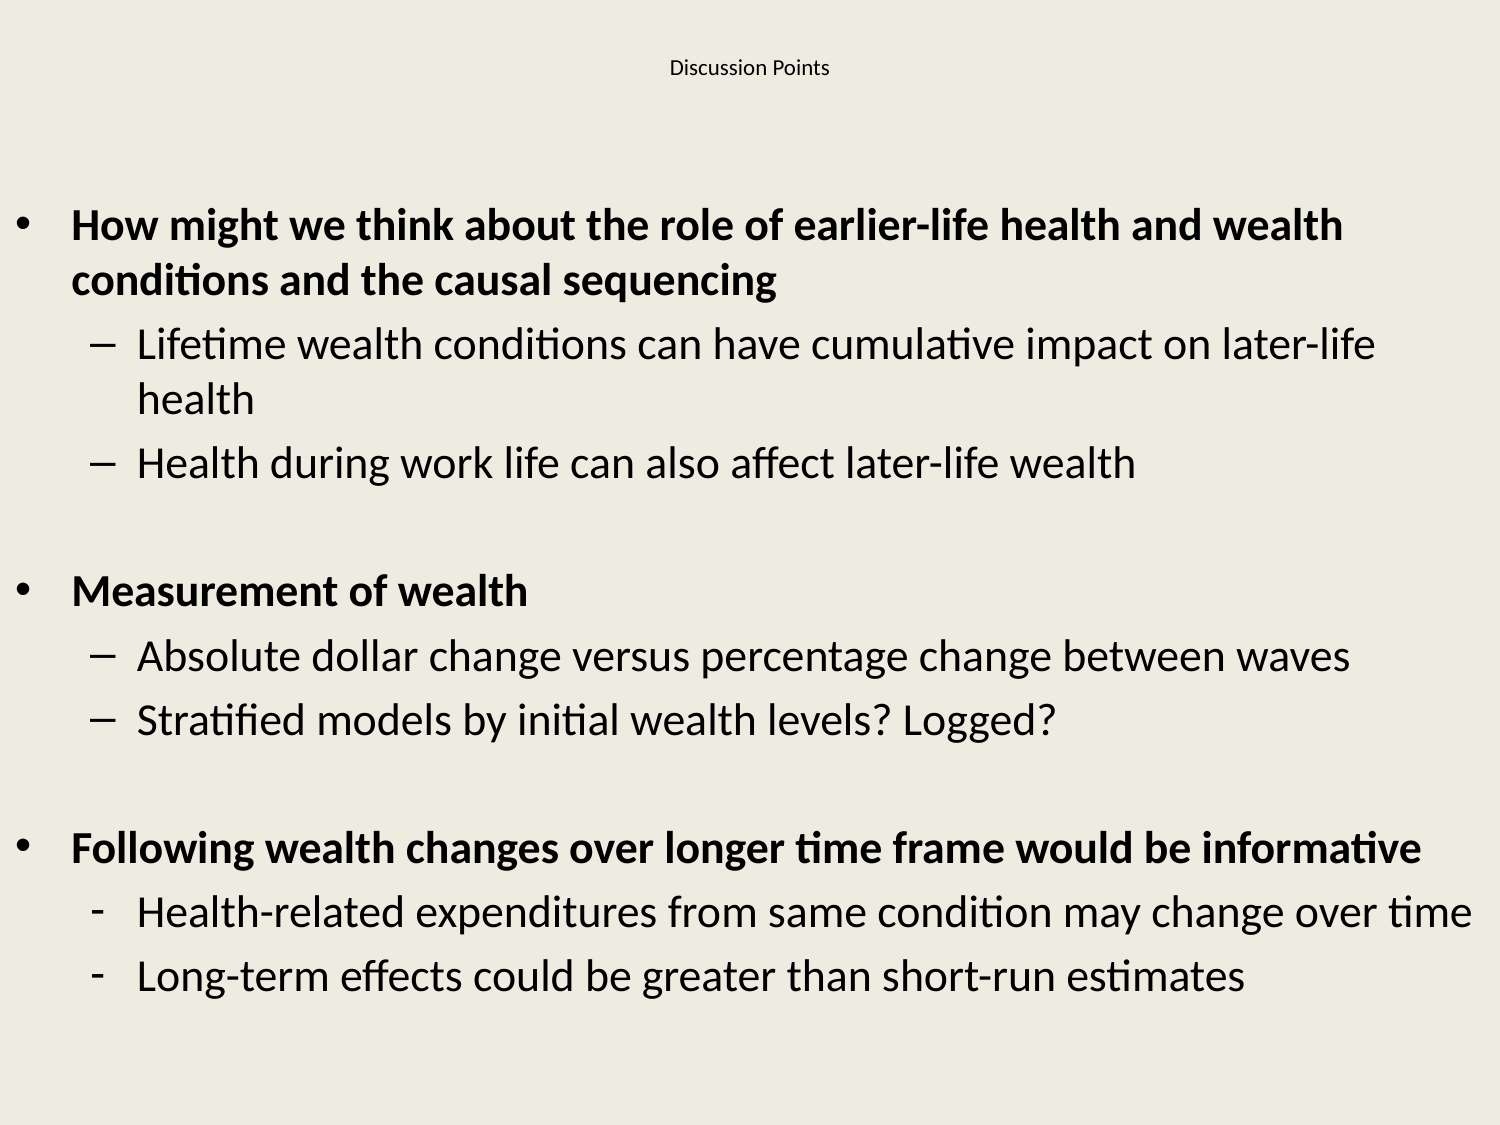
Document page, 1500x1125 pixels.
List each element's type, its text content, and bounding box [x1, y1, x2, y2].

list How might we think about the role of earlier-life health and wealth conditions and the causal sequencing Lifetime wealth conditions can have cumulative impact on later-life health Health during work life can also affect later-life wealth Measurement of wealth Absolute dollar change versus percentage change between waves Stratified models by initial wealth levels? Logged? Following wealth changes over longer time frame would be informative Health-related expenditures from same condition may change over time Long-term effects could be greater than short-run estimates [0, 187, 1500, 1100]
title Discussion Points [75, 45, 1425, 88]
